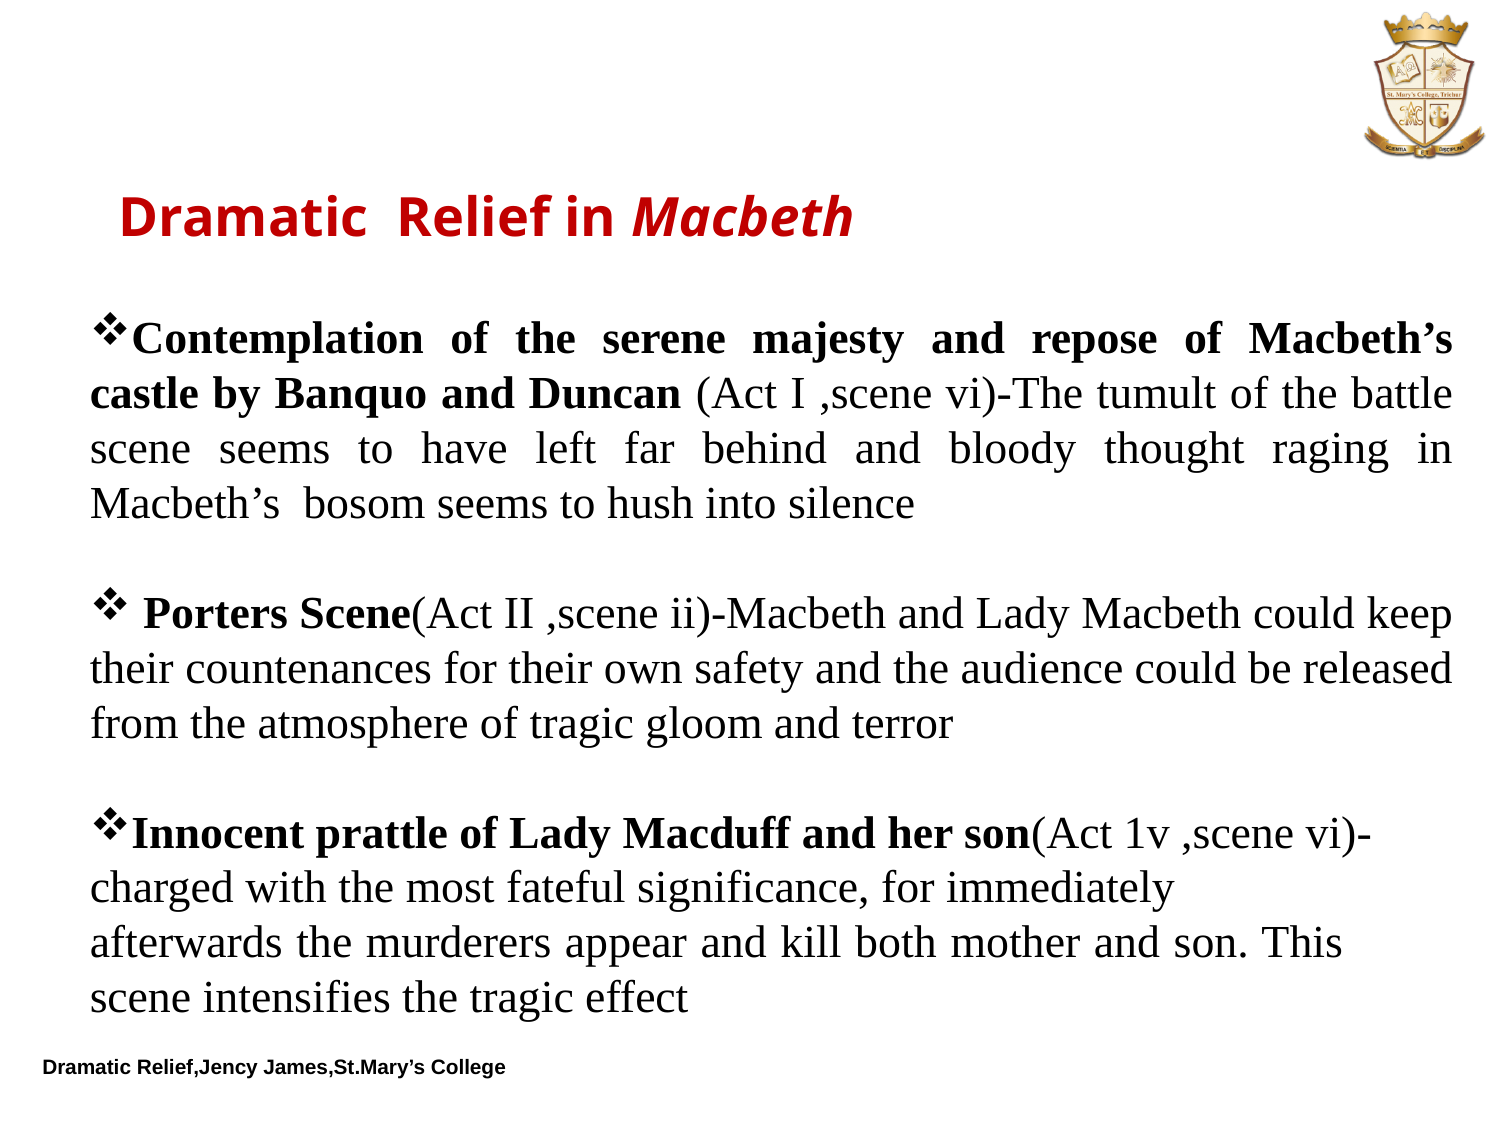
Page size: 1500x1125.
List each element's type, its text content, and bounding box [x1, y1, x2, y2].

text_box Dramatic Relief,Jency James,St.Mary’s College [27, 1046, 521, 1087]
text_box Dramatic Relief in Macbeth [0, 157, 1162, 256]
text_box Contemplation of the serene majesty and repose of Macbeth’s castle by Banquo and Duncan (Act I ,scene vi)-The tumult of the battle scene seems to have left far behind and bloody thought raging in Macbeth’s bosom seems to hush into silence Porters Scene(Act II ,scene ii)-Macbeth and Lady Macbeth could keep their countenances for their own safety and the audience could be released from the atmosphere of tragic gloom and terror Innocent prattle of Lady Macduff and her son(Act 1v ,scene vi)- charged with the most fateful significance, for immediately afterwards the murderers appear and kill both mother and son. This scene intensifies the tragic effect [75, 299, 1469, 1030]
picture [1342, 0, 1500, 183]
